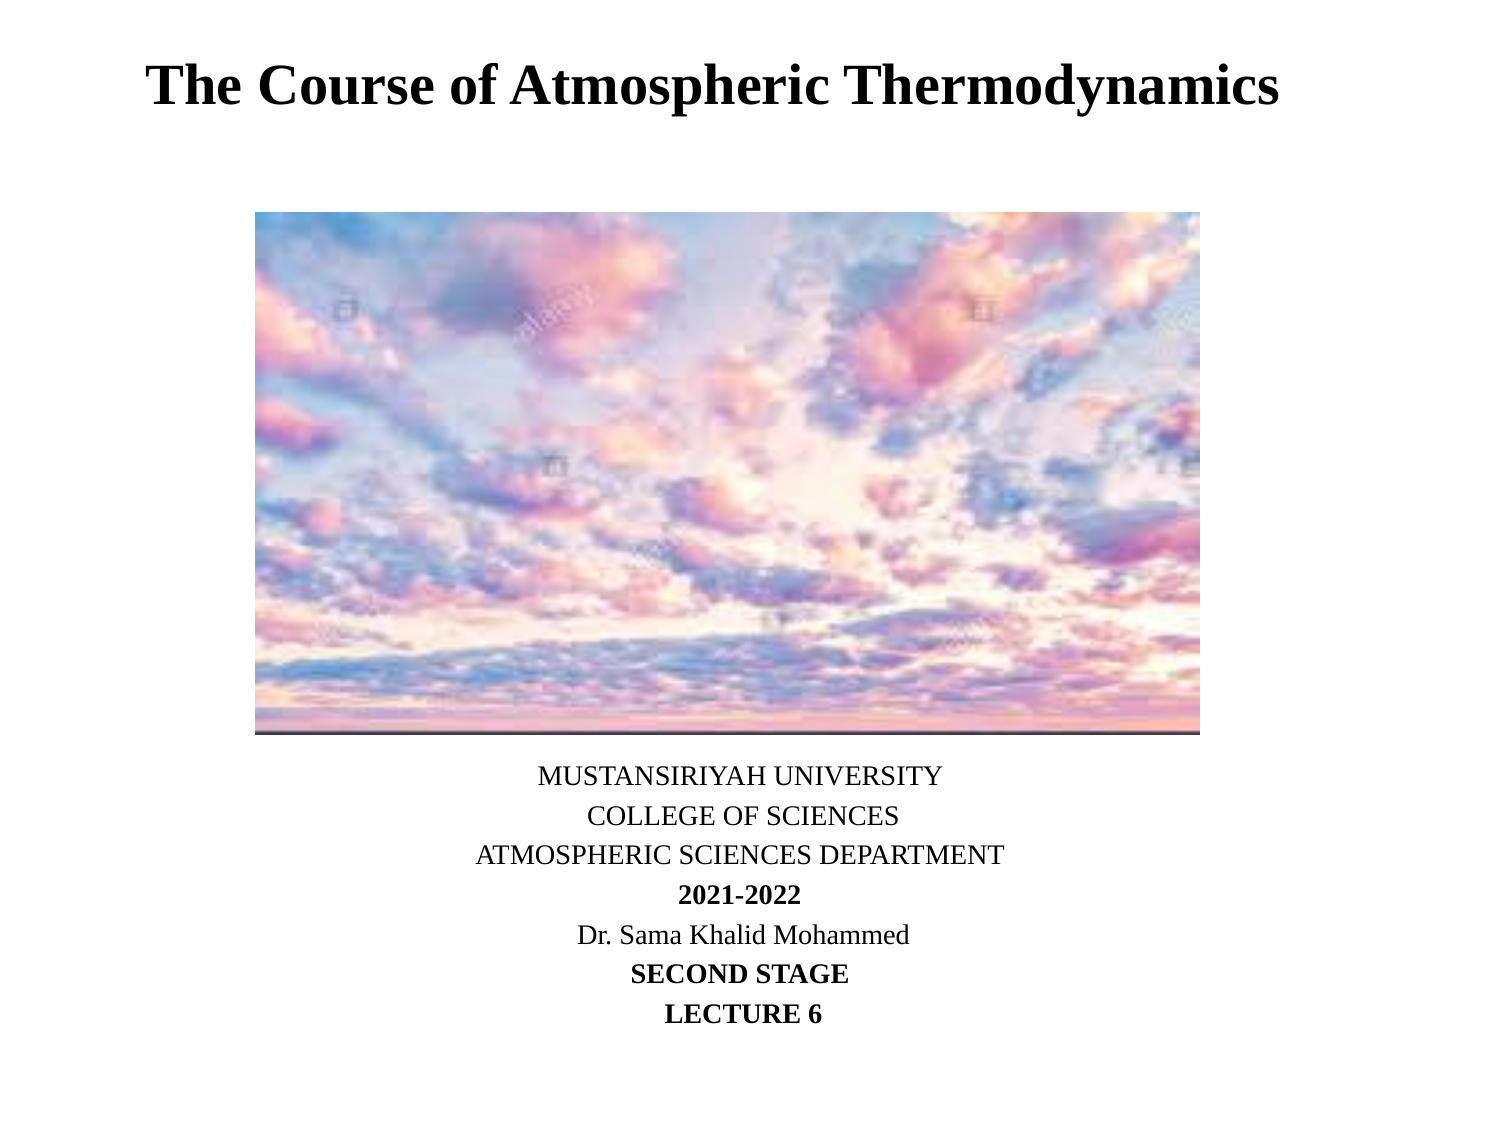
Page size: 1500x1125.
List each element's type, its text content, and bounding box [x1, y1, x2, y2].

text_box MUSTANSIRIYAH UNIVERSITY COLLEGE OF SCIENCES ATMOSPHERIC SCIENCES DEPARTMENT 2021-2022 Dr. Sama Khalid Mohammed SECOND STAGE Lecture 6 [218, 749, 1269, 1038]
picture [254, 212, 1201, 735]
text_box The Course of Atmospheric Thermodynamics [130, 39, 1296, 124]
